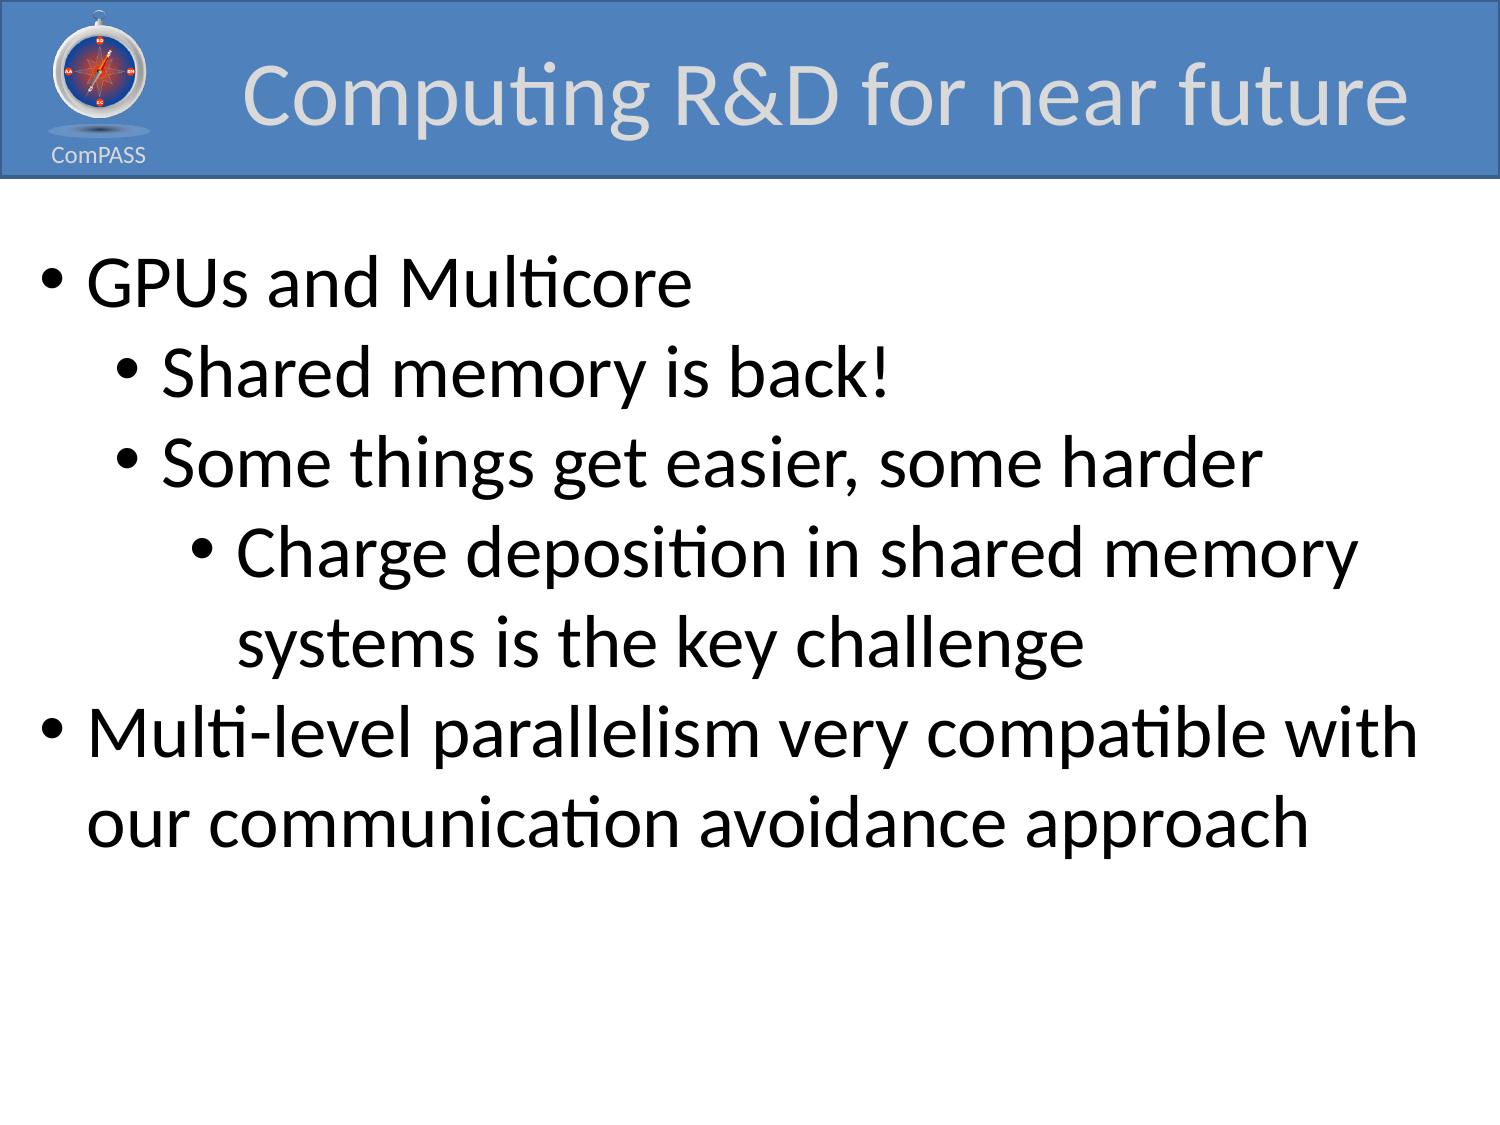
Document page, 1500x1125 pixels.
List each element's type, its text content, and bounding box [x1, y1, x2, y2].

title Computing R&D for near future [195, 22, 1428, 155]
text_box GPUs and Multicore Shared memory is back! Some things get easier, some harder Charge deposition in shared memory systems is the key challenge Multi-level parallelism very compatible with our communication avoidance approach [24, 224, 1450, 870]
picture [48, 10, 150, 138]
